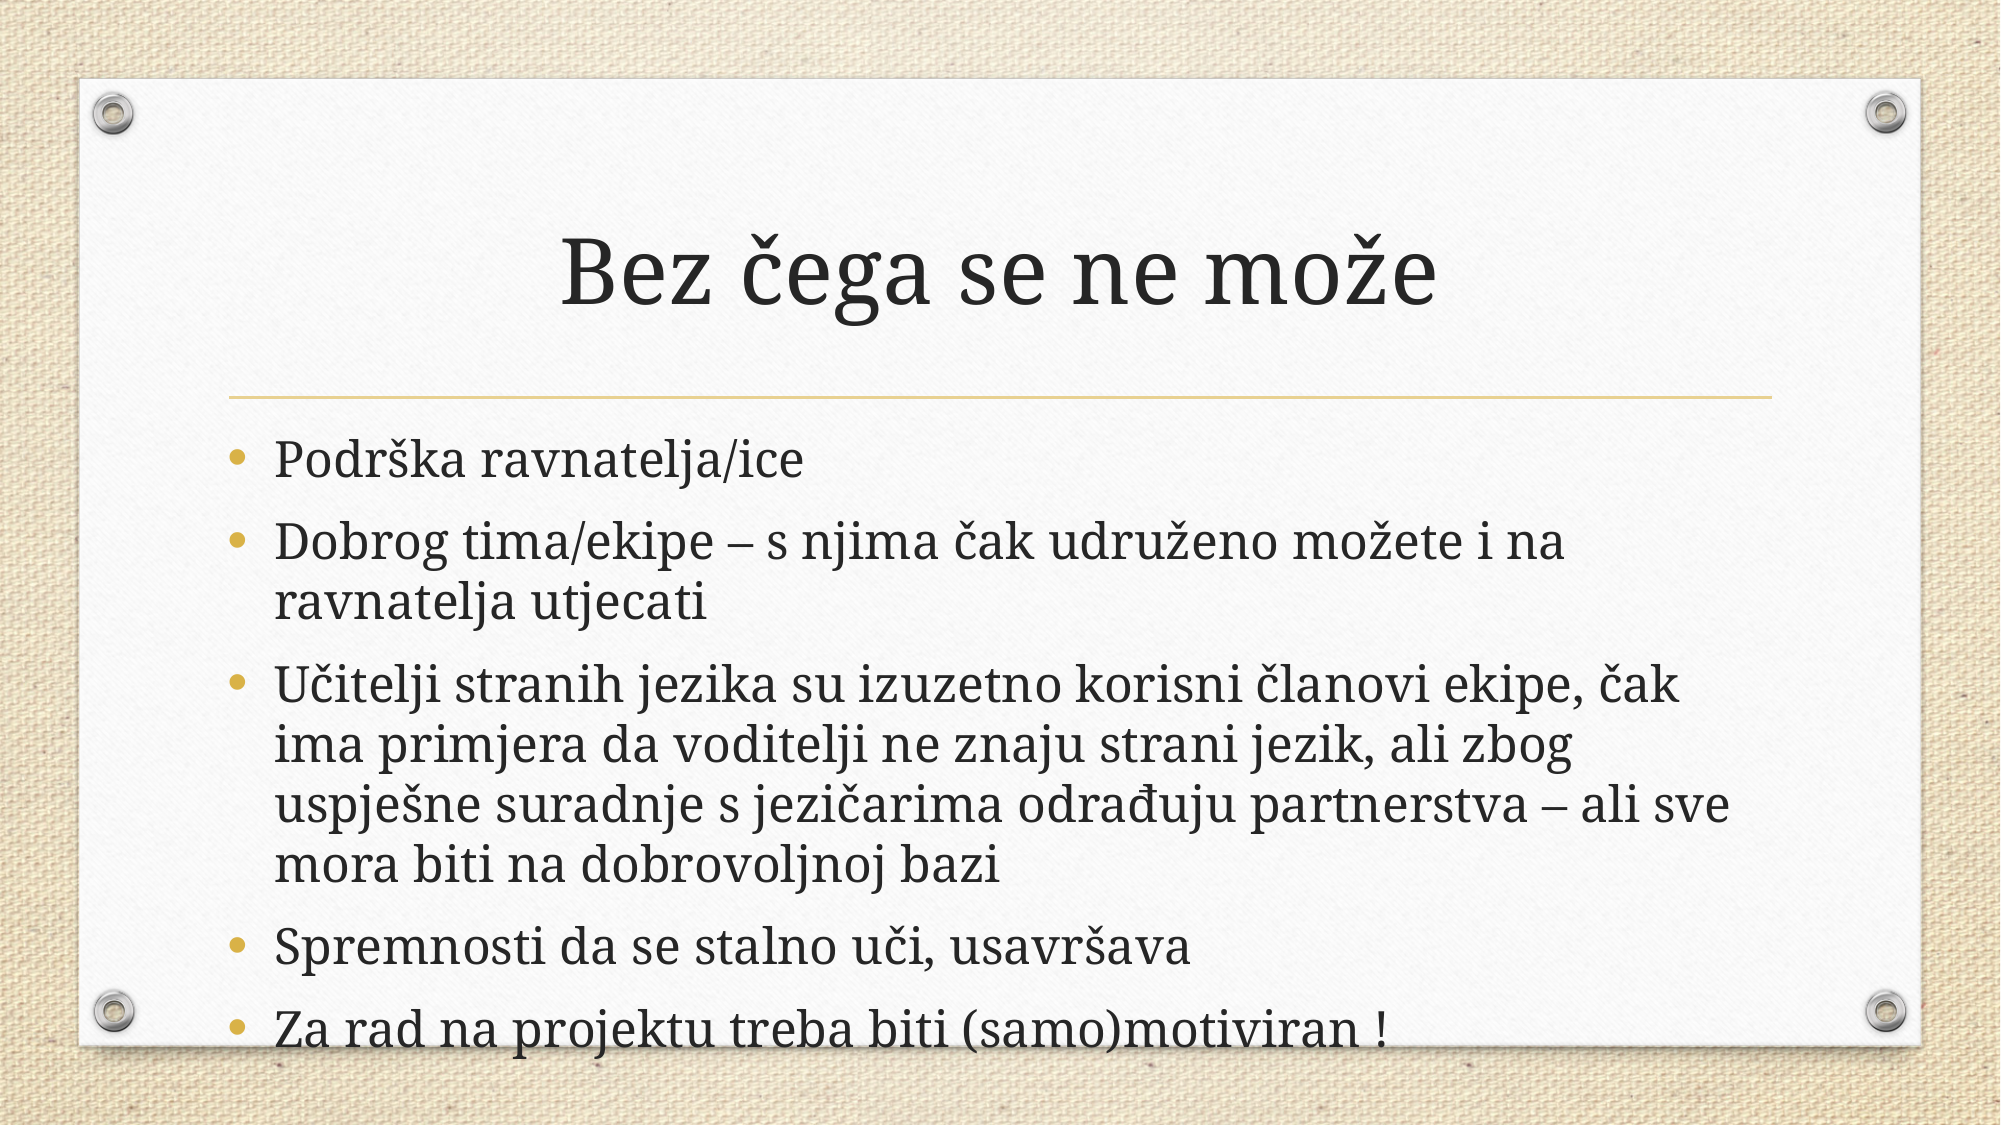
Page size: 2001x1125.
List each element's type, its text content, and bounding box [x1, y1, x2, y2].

picture [0, 0, 2001, 1125]
title Bez čega se ne može [212, 161, 1788, 375]
list Podrška ravnatelja/ice Dobrog tima/ekipe – s njima čak udruženo možete i na ravnatelja utjecati Učitelji stranih jezika su izuzetno korisni članovi ekipe, čak ima primjera da voditelji ne znaju strani jezik, ali zbog uspješne suradnje s jezičarima odrađuju partnerstva – ali sve mora biti na dobrovoljnoj bazi Spremnosti da se stalno uči, usavršava Za rad na projektu treba biti (samo)motiviran ! [212, 419, 1788, 964]
